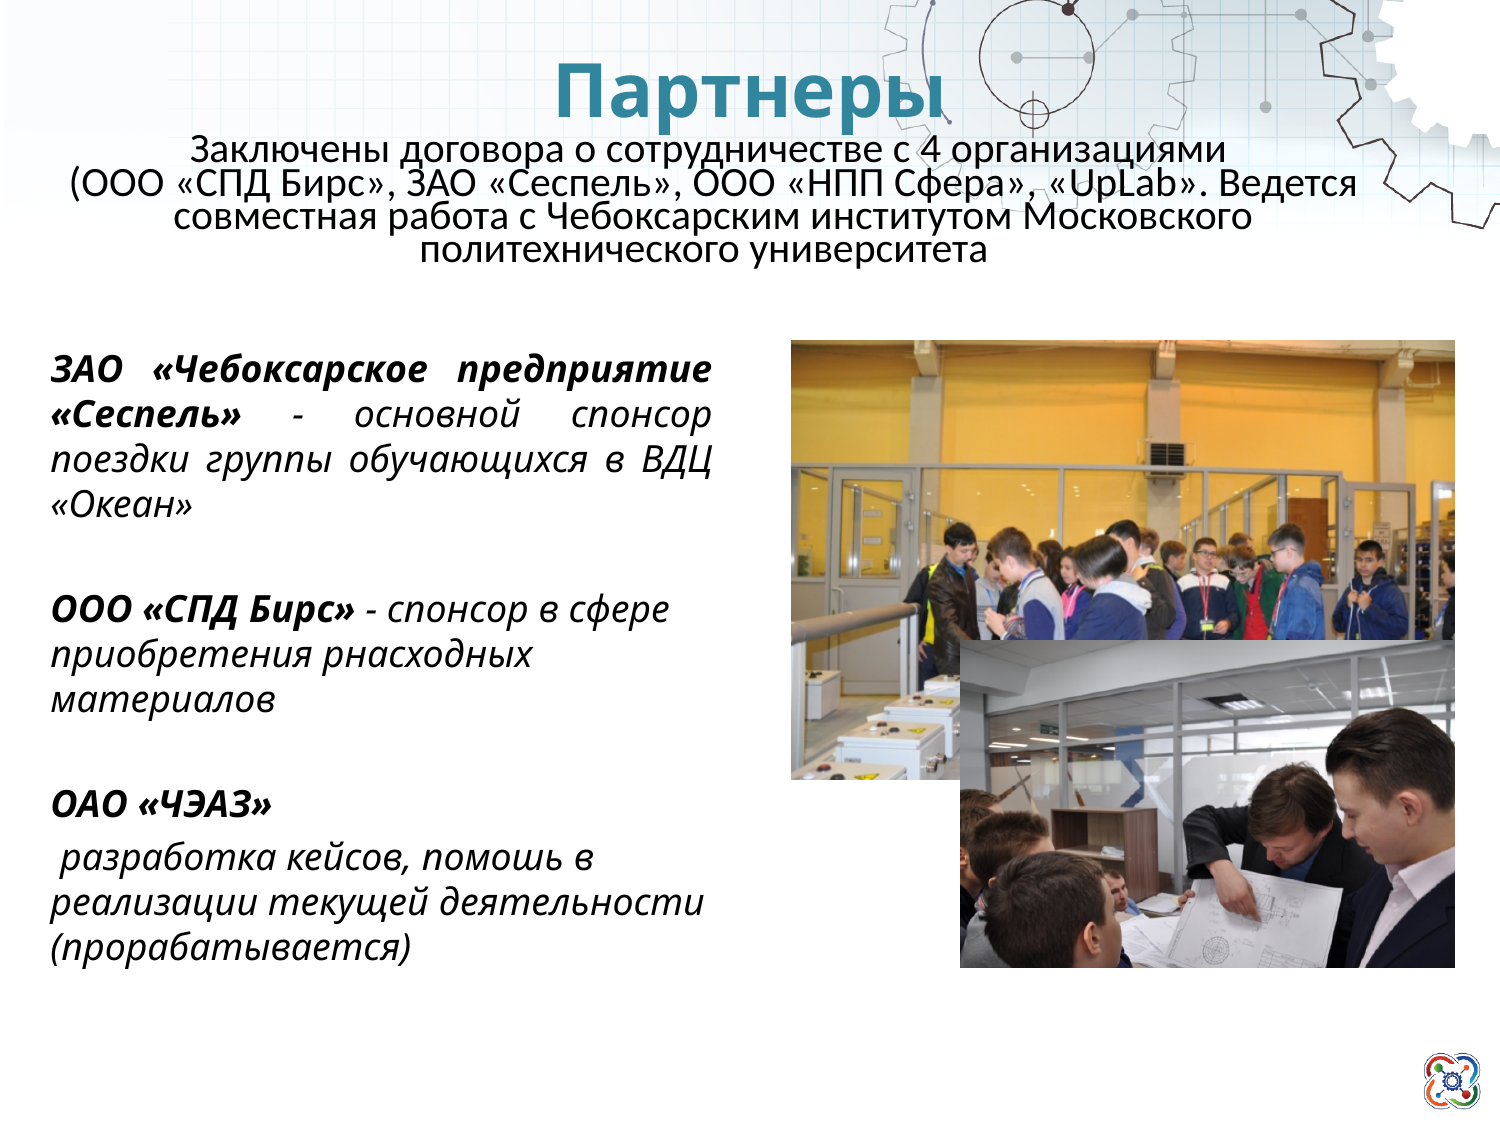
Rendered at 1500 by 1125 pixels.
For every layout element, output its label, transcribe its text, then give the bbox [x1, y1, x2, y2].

picture [0, 0, 1500, 242]
text_box Заключены договора о сотрудничестве с 4 организациями (ООО «СПД Бирс», ЗАО «Сеспель», ООО «НПП Сфера», «UpLab». Ведется совместная работа с Чебоксарским институтом Московского политехнического университета [1, 130, 1425, 279]
title Партнеры [75, 42, 1425, 130]
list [791, 340, 1455, 781]
list ЗАО «Чебоксарское предприятие «Сеспель» - основной спонсор поездки группы обучающихся в ВДЦ «Океан» ООО «СПД Бирс» - спонсор в сфере приобретения рнасходных материалов ОАО «ЧЭАЗ» разработка кейсов, помошь в реализации текущей деятельности (прорабатывается) [50, 345, 714, 780]
picture [960, 640, 1455, 969]
picture [1411, 1041, 1484, 1125]
